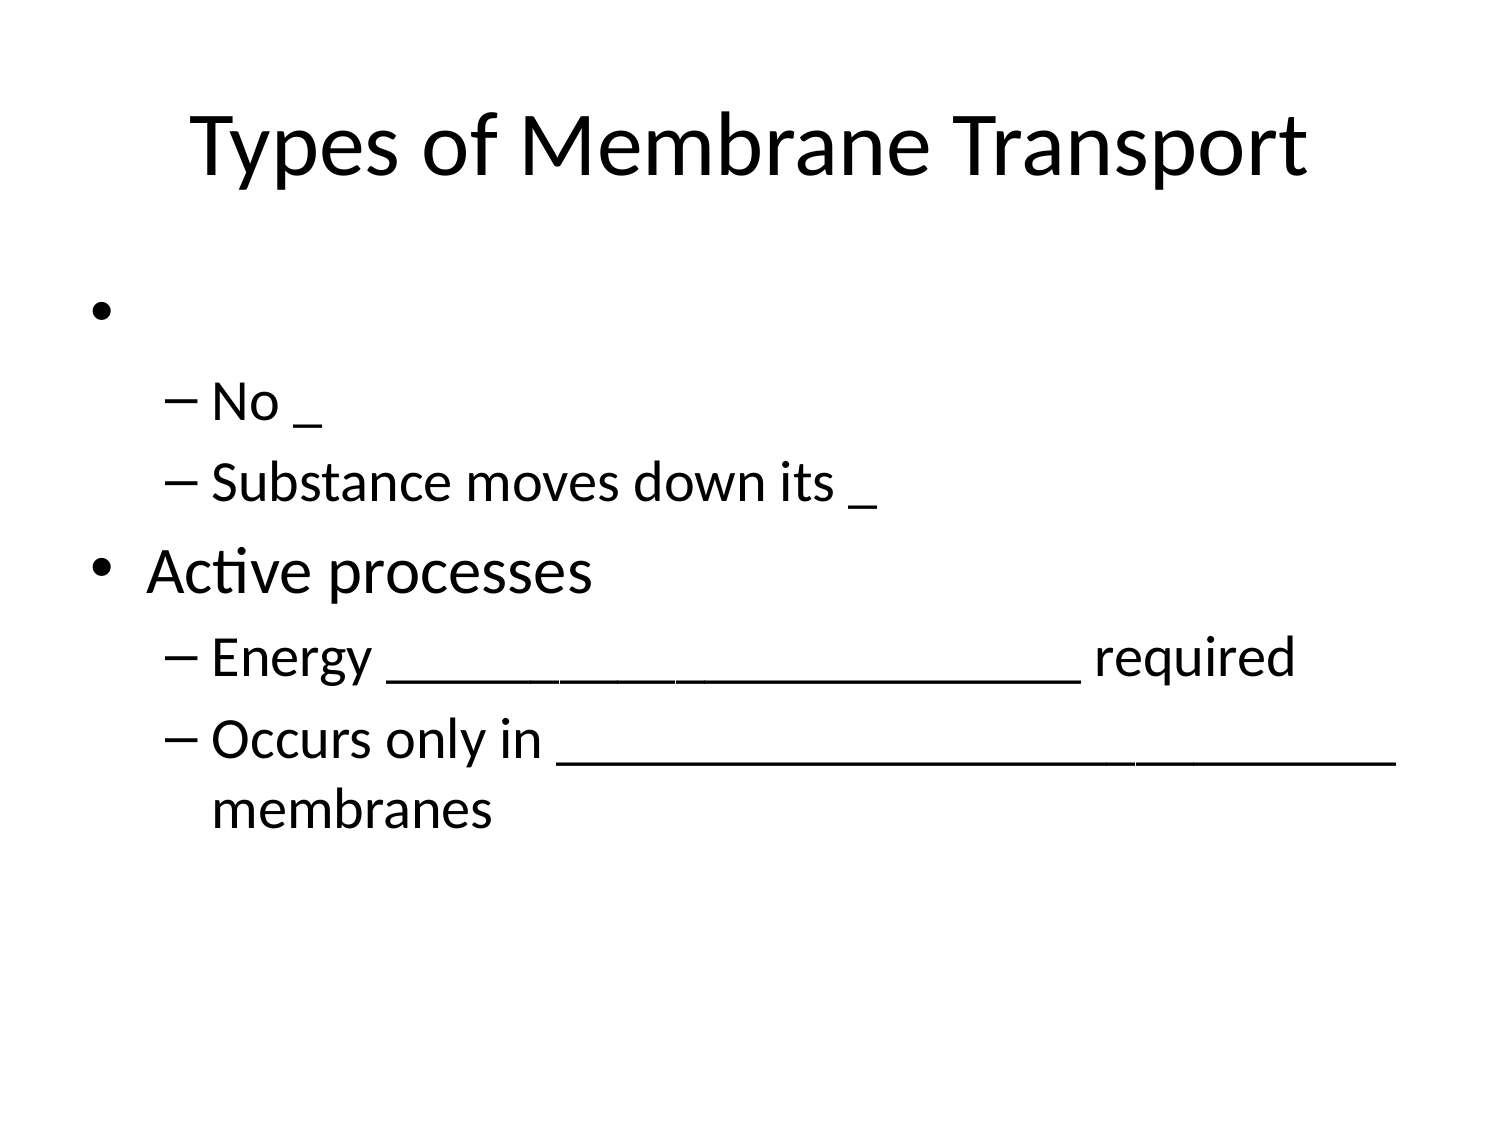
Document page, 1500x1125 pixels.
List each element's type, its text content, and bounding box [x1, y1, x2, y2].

list No _ Substance moves down its _ Active processes Energy ________________________ required Occurs only in _____________________________ membranes [75, 262, 1425, 1005]
title Types of Membrane Transport [75, 45, 1425, 233]
